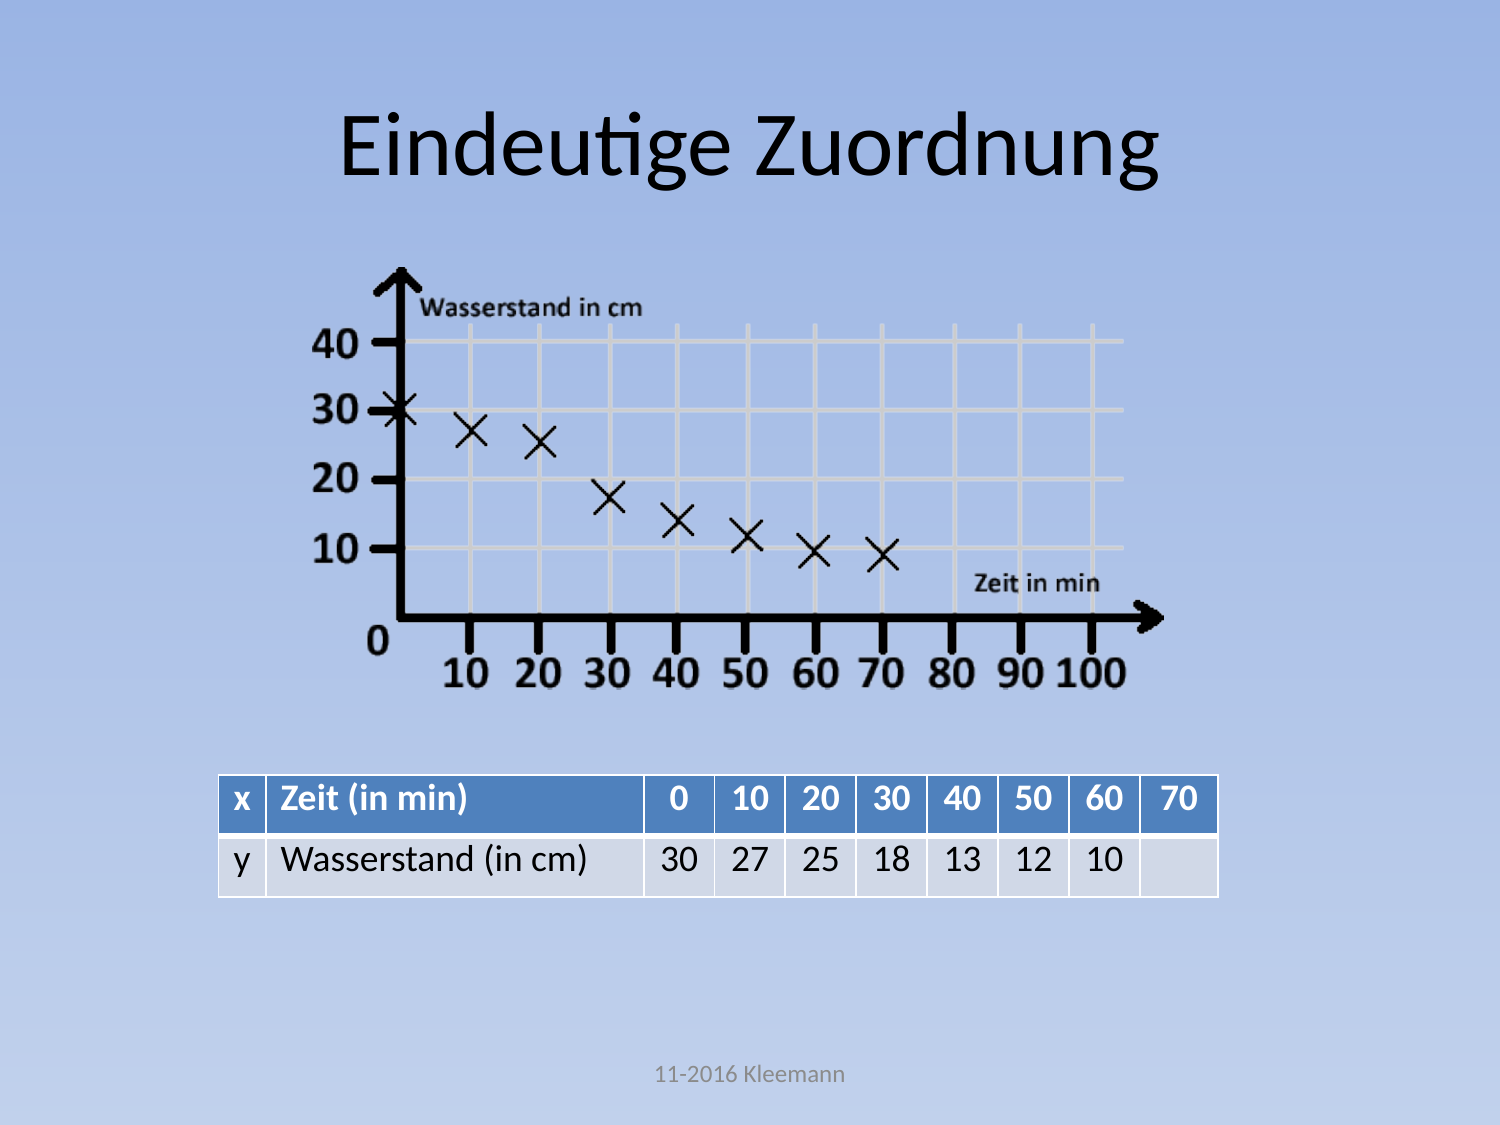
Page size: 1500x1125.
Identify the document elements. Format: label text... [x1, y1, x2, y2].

table_header 40 [928, 776, 997, 833]
table_cell 27 [715, 839, 784, 896]
footer 11-2016 Kleemann [512, 1042, 988, 1103]
table_cell [1141, 839, 1217, 896]
table_header 70 [1141, 776, 1217, 833]
table_header 20 [786, 776, 855, 833]
table_cell 10 [1070, 839, 1139, 896]
table_cell 12 [999, 839, 1068, 896]
table_header Zeit (in min) [267, 776, 643, 833]
picture [312, 266, 1164, 690]
table_header 50 [999, 776, 1068, 833]
table_header 0 [645, 776, 714, 833]
table_cell y [219, 839, 265, 896]
table_cell 18 [857, 839, 926, 896]
table_header 10 [715, 776, 784, 833]
table_header 30 [857, 776, 926, 833]
table_cell 25 [786, 839, 855, 896]
table_header 60 [1070, 776, 1139, 833]
list [75, 262, 1425, 1005]
table_header x [219, 776, 265, 833]
table_cell 13 [928, 839, 997, 896]
table_cell Wasserstand (in cm) [267, 839, 643, 896]
title Eindeutige Zuordnung [75, 45, 1425, 233]
table_cell 30 [645, 839, 714, 896]
